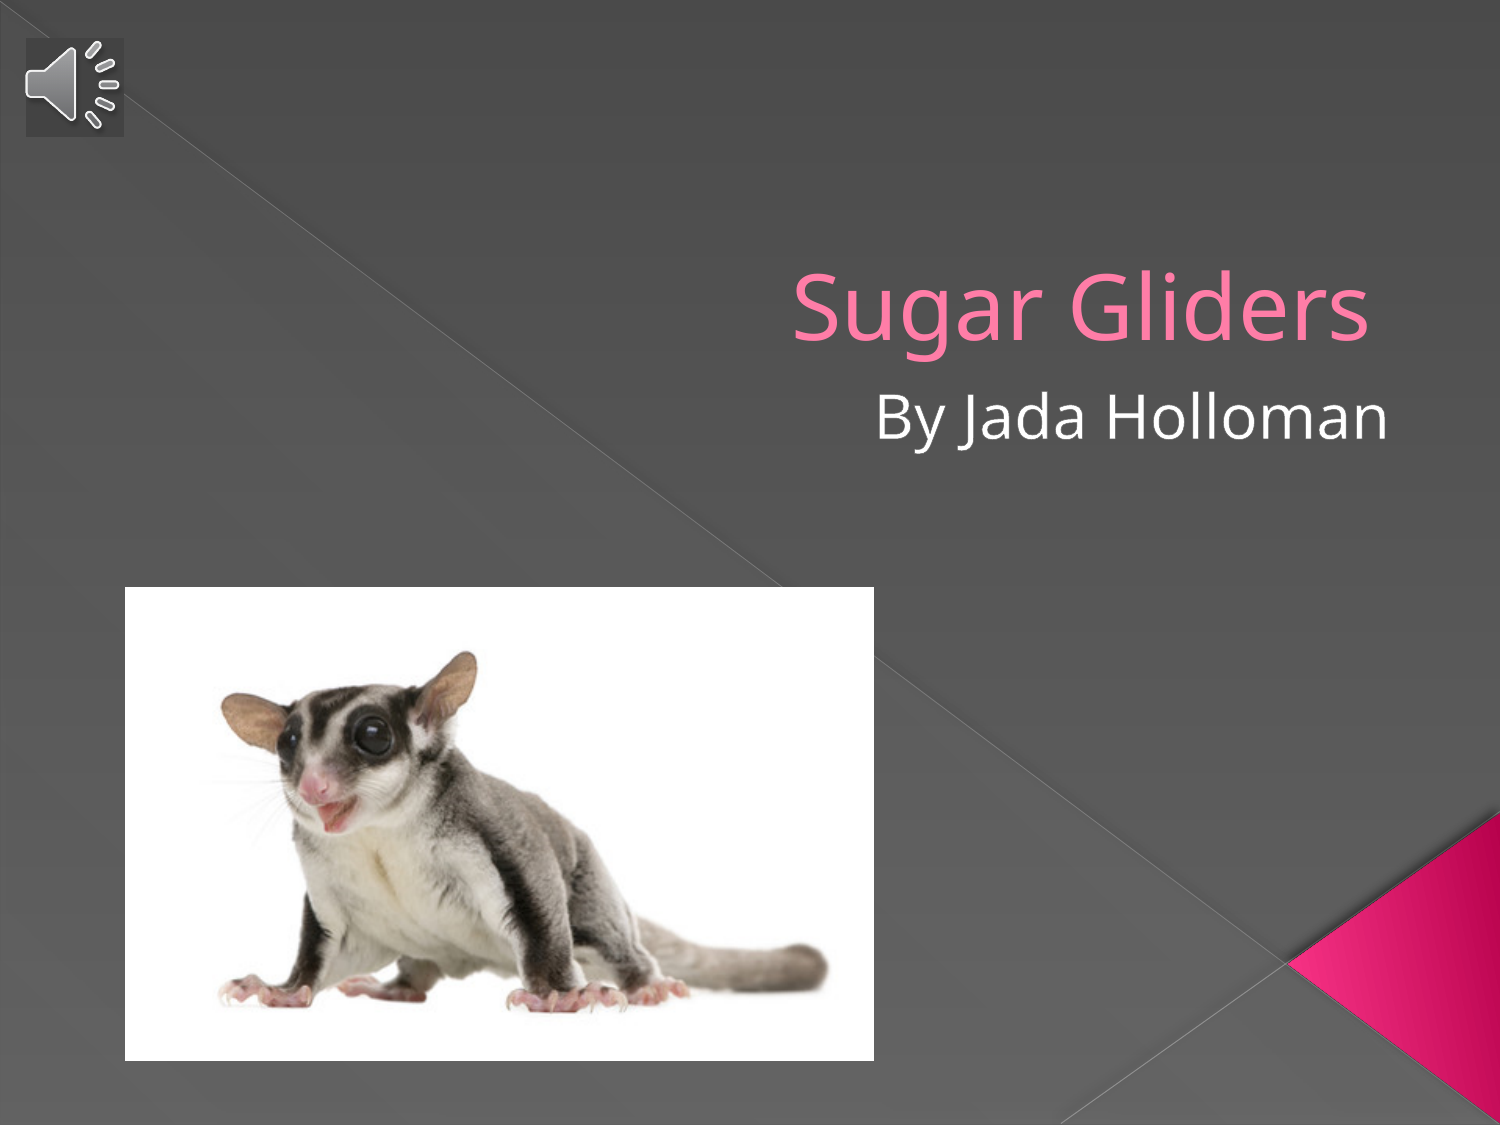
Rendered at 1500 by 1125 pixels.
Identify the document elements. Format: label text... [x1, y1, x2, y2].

subtitle By Jada Holloman [88, 369, 1412, 657]
picture [124, 587, 874, 1062]
title Sugar Gliders [112, 125, 1388, 367]
picture [24, 37, 126, 138]
